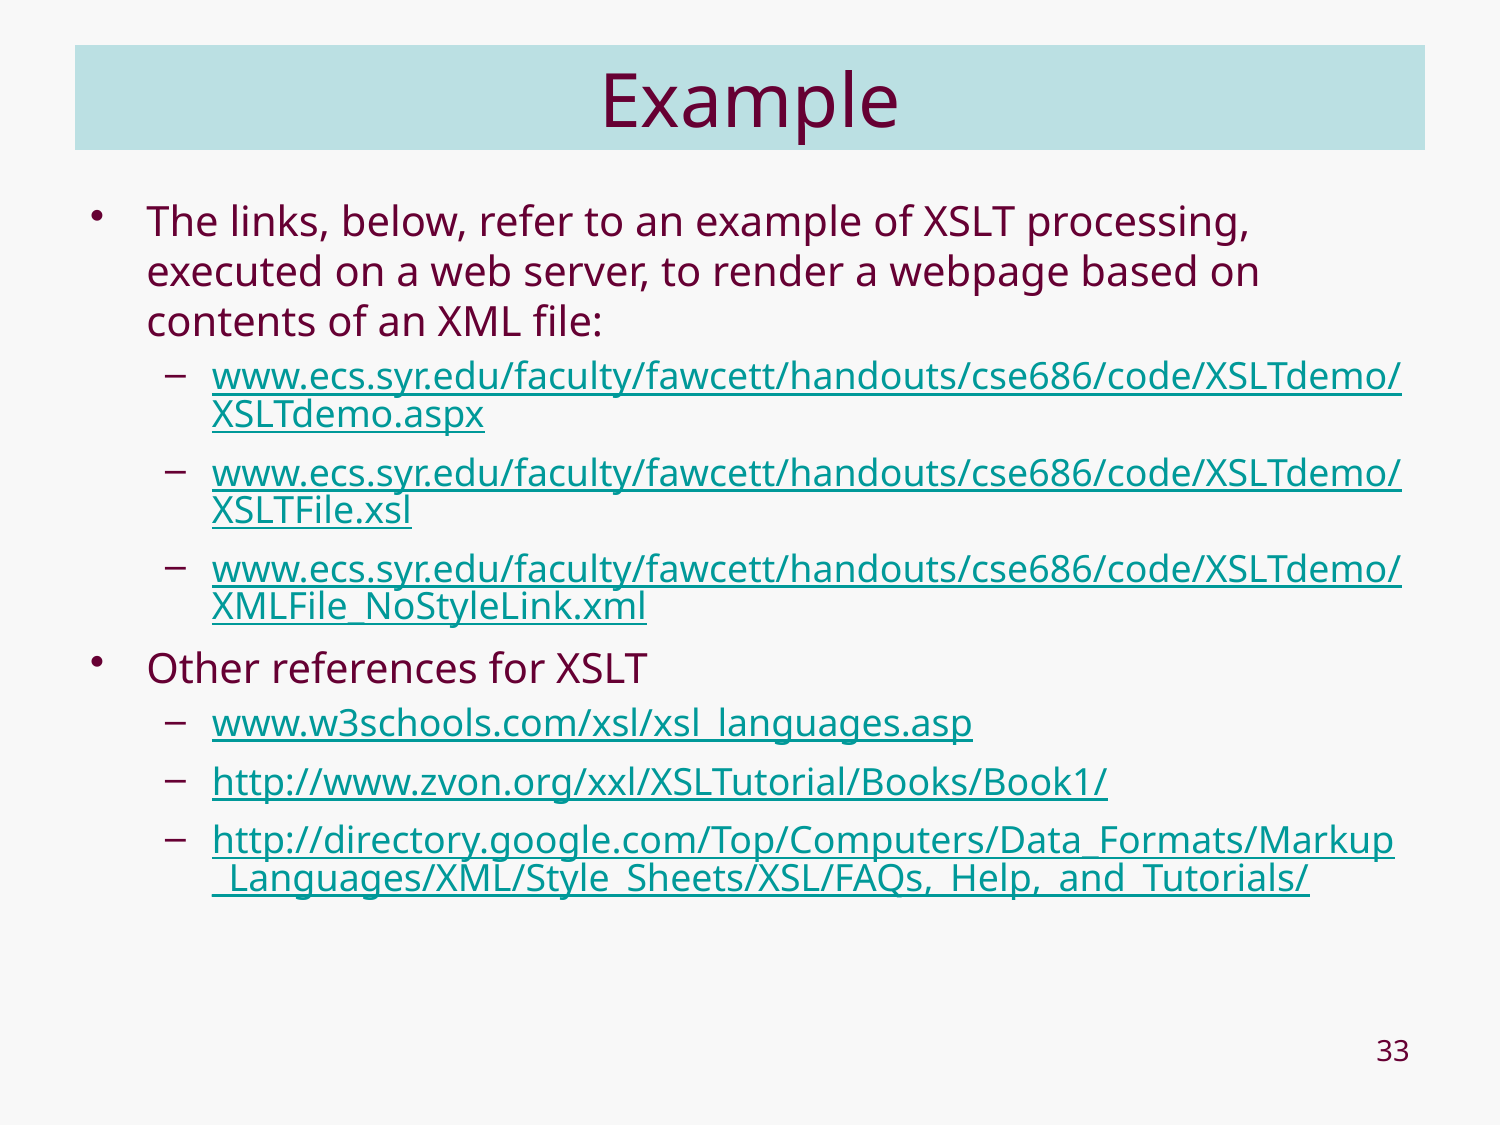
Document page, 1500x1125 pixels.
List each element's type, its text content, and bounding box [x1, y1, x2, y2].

list The links, below, refer to an example of XSLT processing, executed on a web server, to render a webpage based on contents of an XML file: www.ecs.syr.edu/faculty/fawcett/handouts/cse686/code/XSLTdemo/XSLTdemo.aspx www.ecs.syr.edu/faculty/fawcett/handouts/cse686/code/XSLTdemo/XSLTFile.xsl www.ecs.syr.edu/faculty/fawcett/handouts/cse686/code/XSLTdemo/XMLFile_NoStyleLink.xml Other references for XSLT www.w3schools.com/xsl/xsl_languages.asp http://www.zvon.org/xxl/XSLTutorial/Books/Book1/ http://directory.google.com/Top/Computers/Data_Formats/Markup_Languages/XML/Style_Sheets/XSL/FAQs,_Help,_and_Tutorials/ [75, 187, 1425, 1005]
title Example [75, 45, 1425, 150]
slide_number 33 [1074, 1024, 1426, 1103]
